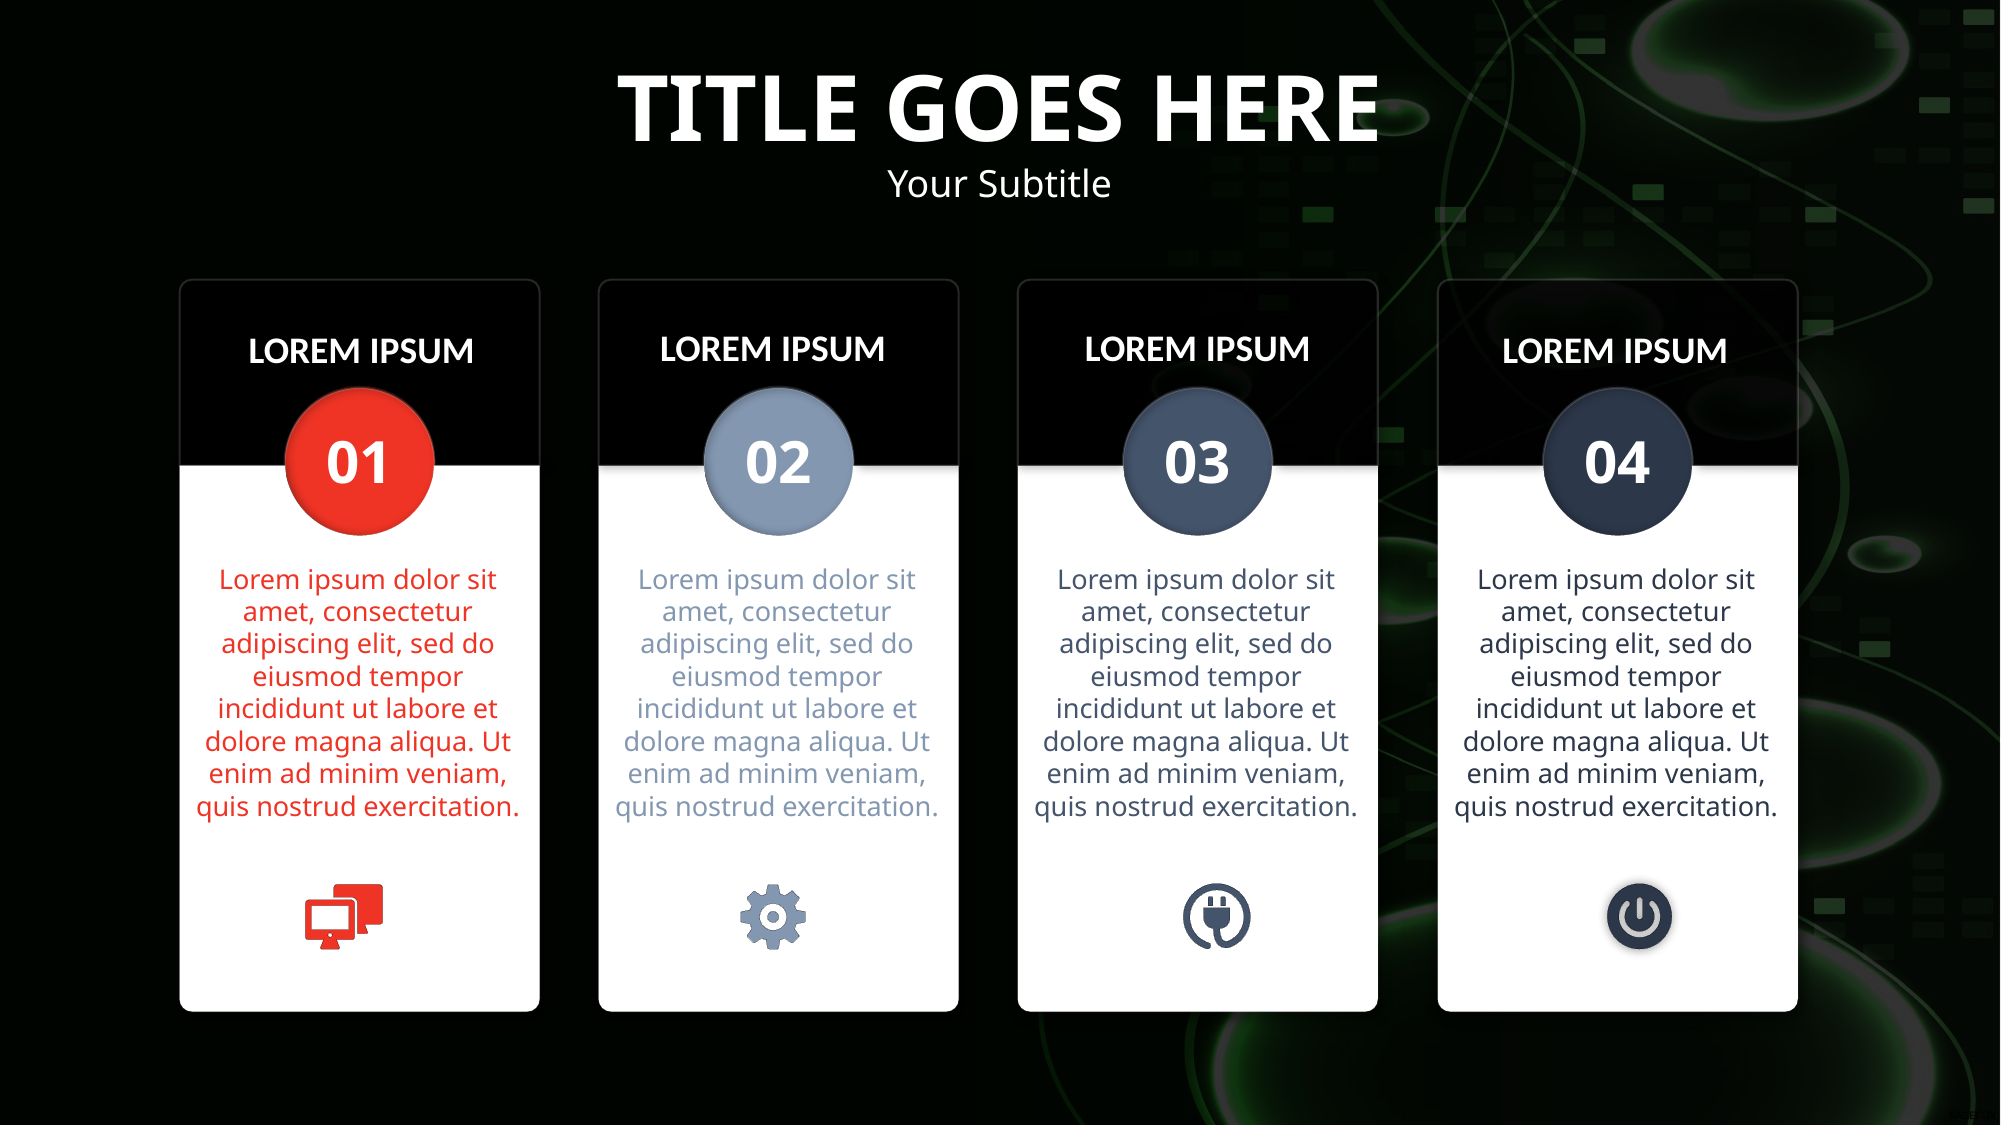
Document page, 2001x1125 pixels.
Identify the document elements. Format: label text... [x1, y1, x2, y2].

text_box [597, 466, 960, 1013]
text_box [740, 884, 806, 949]
text_box 02 [714, 466, 849, 528]
text_box Lorem ipsum dolor sit amet, consectetur adipiscing elit, sed do eiusmod tempor incididunt ut labore et dolore magna aliqua. Ut enim ad minim veniam, quis nostrud exercitation. [178, 554, 538, 830]
text_box [1016, 467, 1379, 1013]
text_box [593, 279, 959, 466]
text_box Lorem ipsum dolor sit amet, consectetur adipiscing elit, sed do eiusmod tempor incididunt ut labore et dolore magna aliqua. Ut enim ad minim veniam, quis nostrud exercitation. [1436, 554, 1796, 830]
text_box 03 [1133, 466, 1269, 528]
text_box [1017, 279, 1378, 466]
text_box TITLE GOES HERE Your Subtitle [548, 42, 1452, 212]
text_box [1183, 883, 1251, 949]
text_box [179, 279, 542, 466]
text_box [1436, 467, 1799, 1013]
text_box Lorem ipsum dolor sit amet, consectetur adipiscing elit, sed do eiusmod tempor incididunt ut labore et dolore magna aliqua. Ut enim ad minim veniam, quis nostrud exercitation. [597, 554, 957, 830]
text_box Lorem ipsum dolor sit amet, consectetur adipiscing elit, sed do eiusmod tempor incididunt ut labore et dolore magna aliqua. Ut enim ad minim veniam, quis nostrud exercitation. [1016, 554, 1376, 830]
text_box 01 [295, 466, 430, 528]
text_box 04 [1553, 466, 1689, 528]
text_box [1607, 883, 1672, 950]
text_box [305, 884, 383, 949]
picture [0, 0, 2001, 1125]
text_box [178, 464, 541, 1013]
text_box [1435, 279, 1798, 466]
